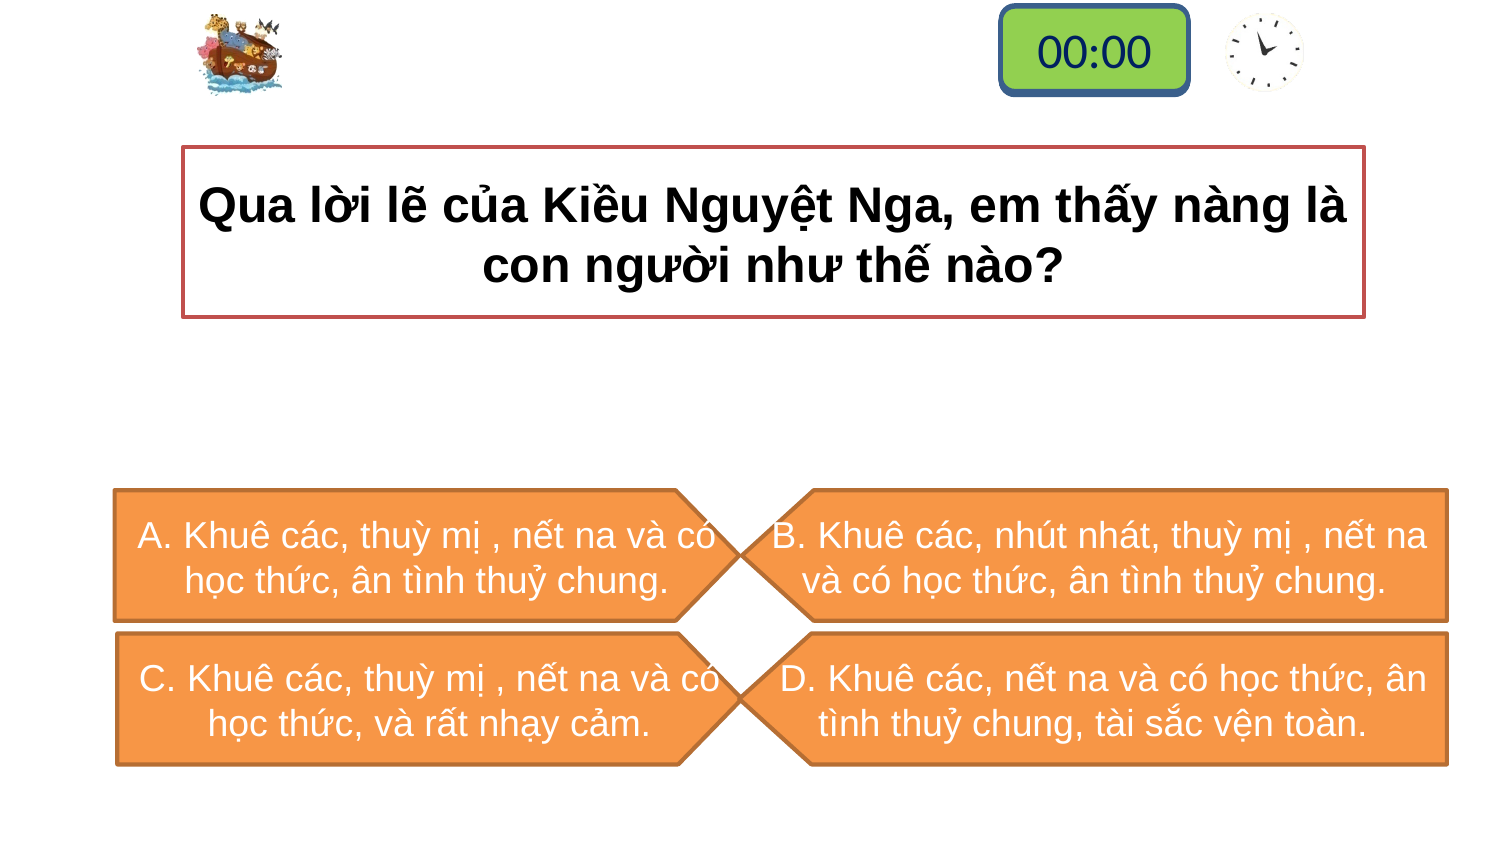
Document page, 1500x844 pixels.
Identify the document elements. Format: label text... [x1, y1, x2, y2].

picture [1216, 2, 1313, 101]
picture [197, 14, 283, 96]
text_box 00:00 [998, 4, 1191, 94]
text_box D. Khuê các, nết na và có học thức, ân tình thuỷ chung, tài sắc vện toàn. [737, 631, 1449, 767]
text_box B. Khuê các, nhút nhát, thuỳ mị , nết na và có học thức, ân tình thuỷ chung. [739, 488, 1449, 623]
text_box Qua lời lẽ của Kiều Nguyệt Nga, em thấy nàng là con người như thế nào? [181, 145, 1366, 319]
text_box C. Khuê các, thuỳ mị , nết na và có học thức, và rất nhạy cảm. [115, 631, 741, 767]
text_box A. Khuê các, thuỳ mị , nết na và có học thức, ân tình thuỷ chung. [112, 488, 740, 623]
